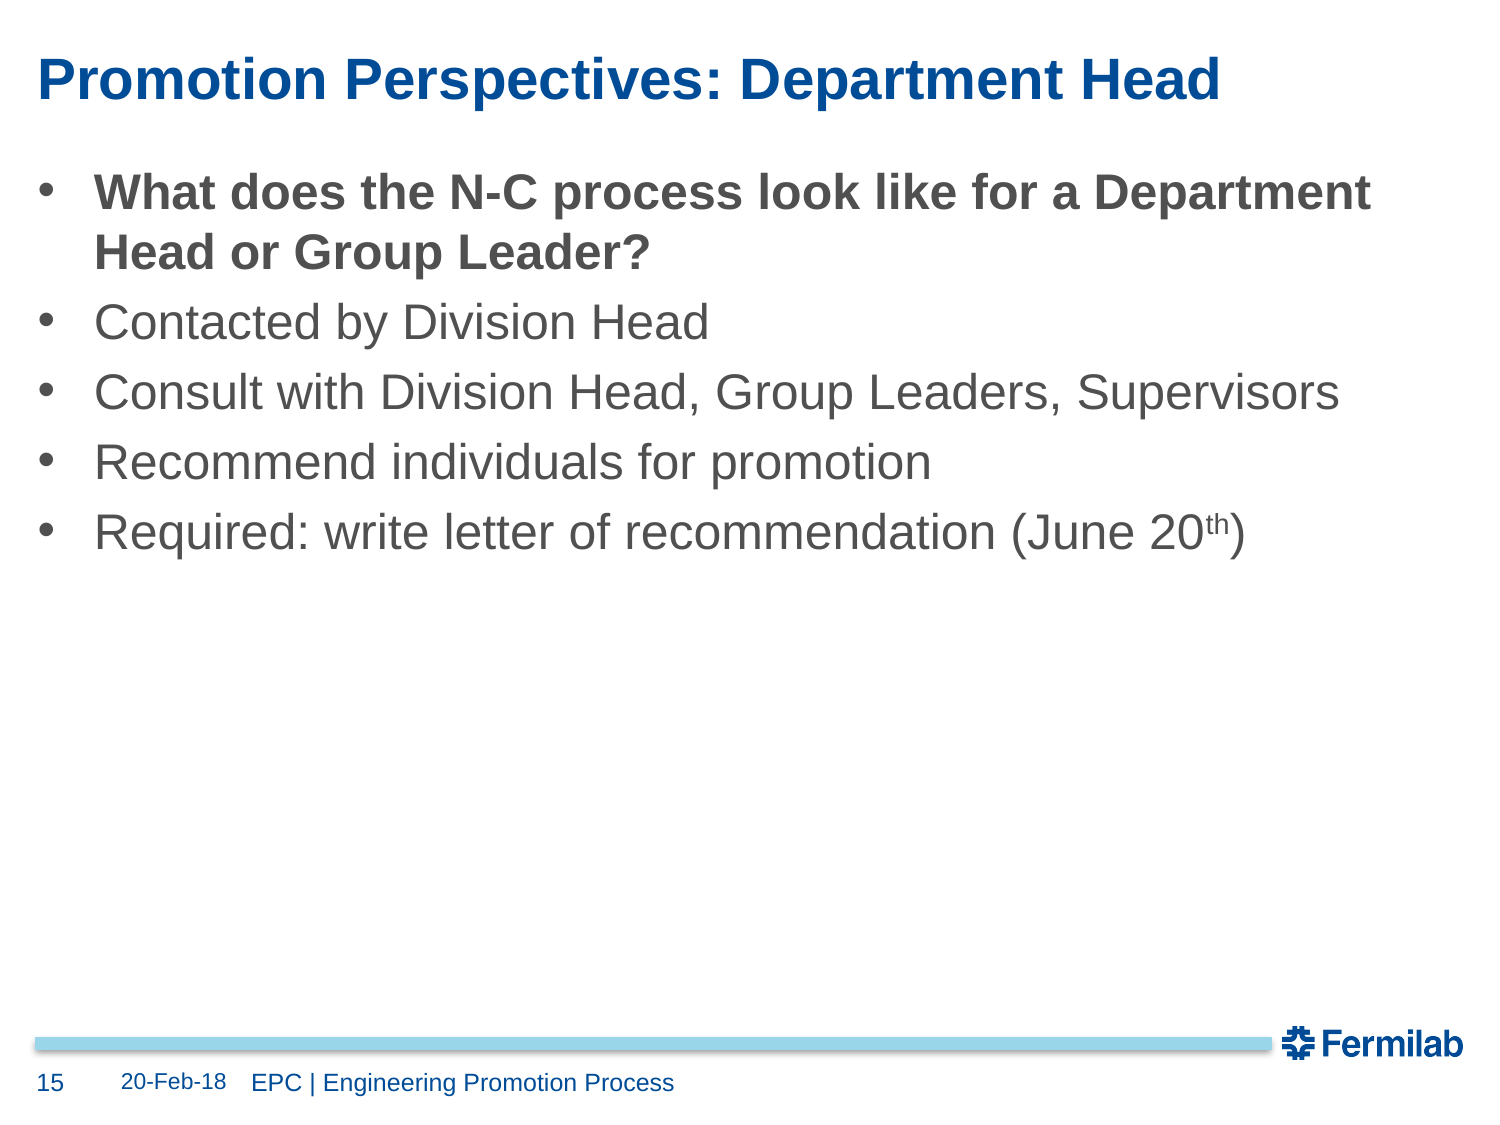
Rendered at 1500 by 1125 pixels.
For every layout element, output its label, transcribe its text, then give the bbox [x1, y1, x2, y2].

list What does the N-C process look like for a Department Head or Group Leader? Contacted by Division Head Consult with Division Head, Group Leaders, Supervisors Recommend individuals for promotion Required: write letter of recommendation (June 20th) [37, 159, 1461, 990]
footer EPC | Engineering Promotion Process [251, 1066, 1279, 1107]
picture [1282, 1026, 1463, 1060]
slide_number 20-Feb-18 [120, 1066, 232, 1107]
slide_number 15 [36, 1066, 105, 1106]
title Promotion Perspectives: Department Head [37, 41, 1463, 112]
